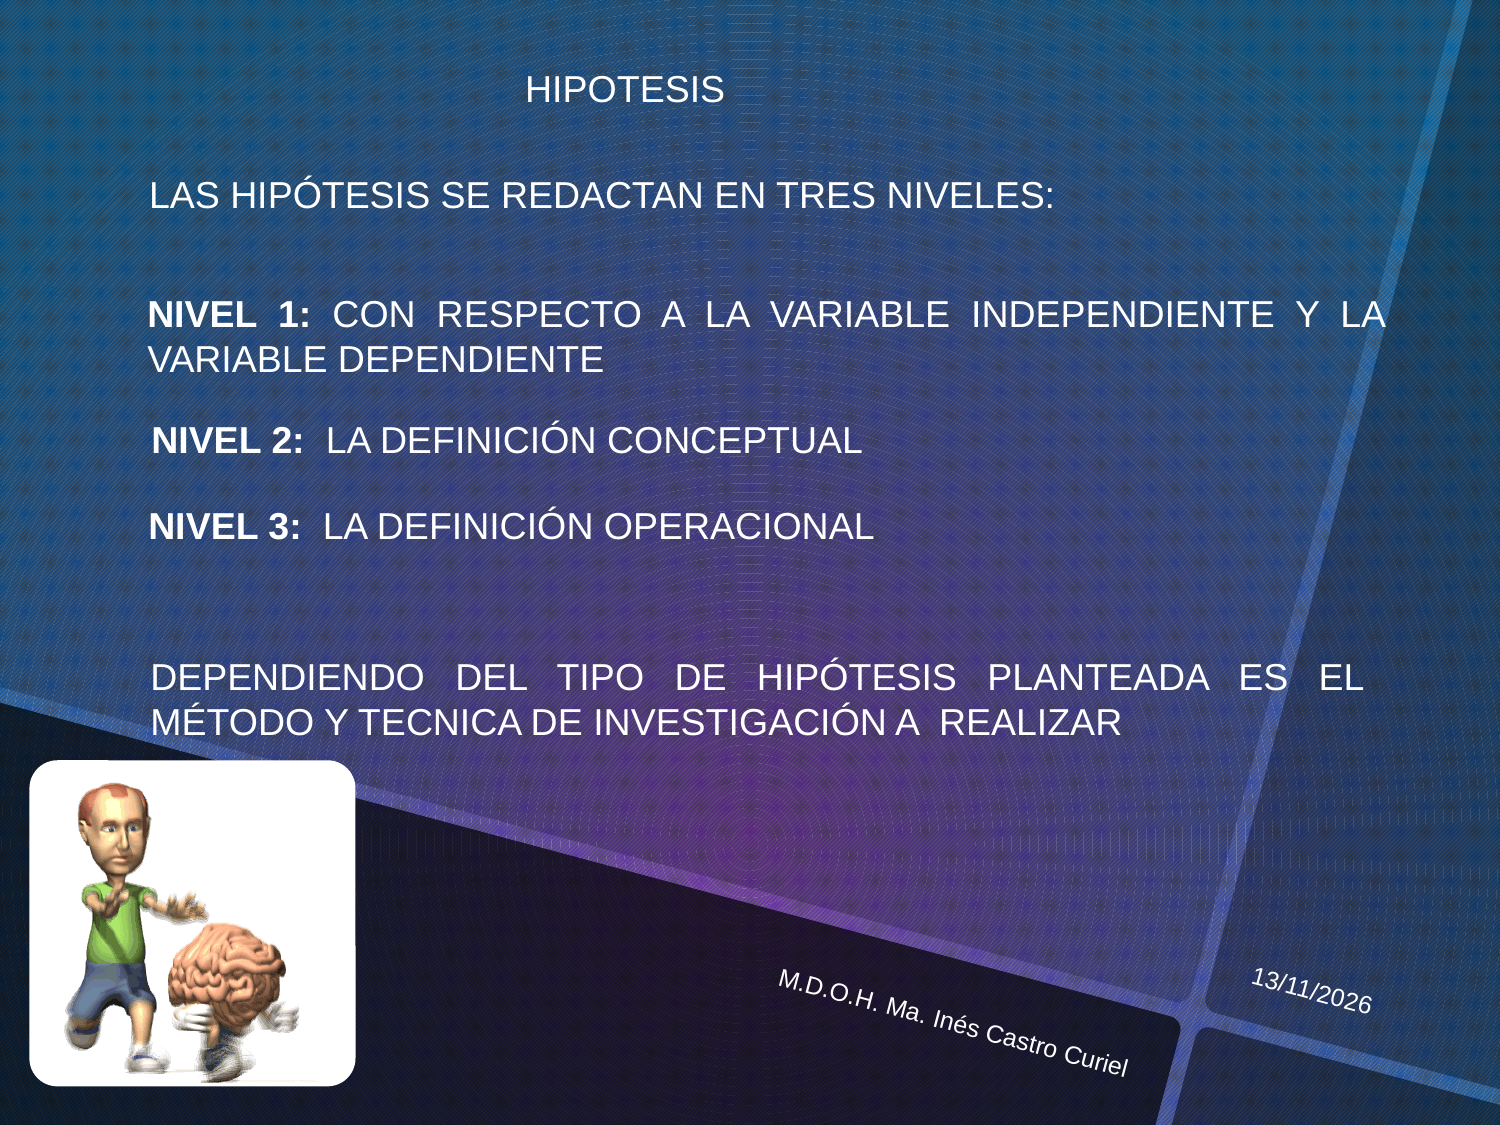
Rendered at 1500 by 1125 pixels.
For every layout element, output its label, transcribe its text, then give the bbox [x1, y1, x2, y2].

picture [28, 759, 356, 1087]
text_box DEPENDIENDO DEL TIPO DE HIPÓTESIS PLANTEADA ES EL MÉTODO Y TECNICA DE INVESTIGACIÓN A REALIZAR [135, 645, 1379, 750]
text_box HIPOTESIS [510, 57, 741, 118]
text_box NIVEL 3: LA DEFINICIÓN OPERACIONAL [133, 494, 891, 555]
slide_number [1230, 940, 1488, 1064]
text_box LAS HIPÓTESIS SE REDACTAN EN TRES NIVELES: [134, 163, 1072, 224]
text_box NIVEL 1: CON RESPECTO A LA VARIABLE INDEPENDIENTE Y LA VARIABLE DEPENDIENTE [132, 282, 1400, 387]
footer M.D.O.H. Ma. Inés Castro Curiel [640, 916, 1149, 1097]
text_box NIVEL 2: LA DEFINICIÓN CONCEPTUAL [136, 408, 879, 469]
